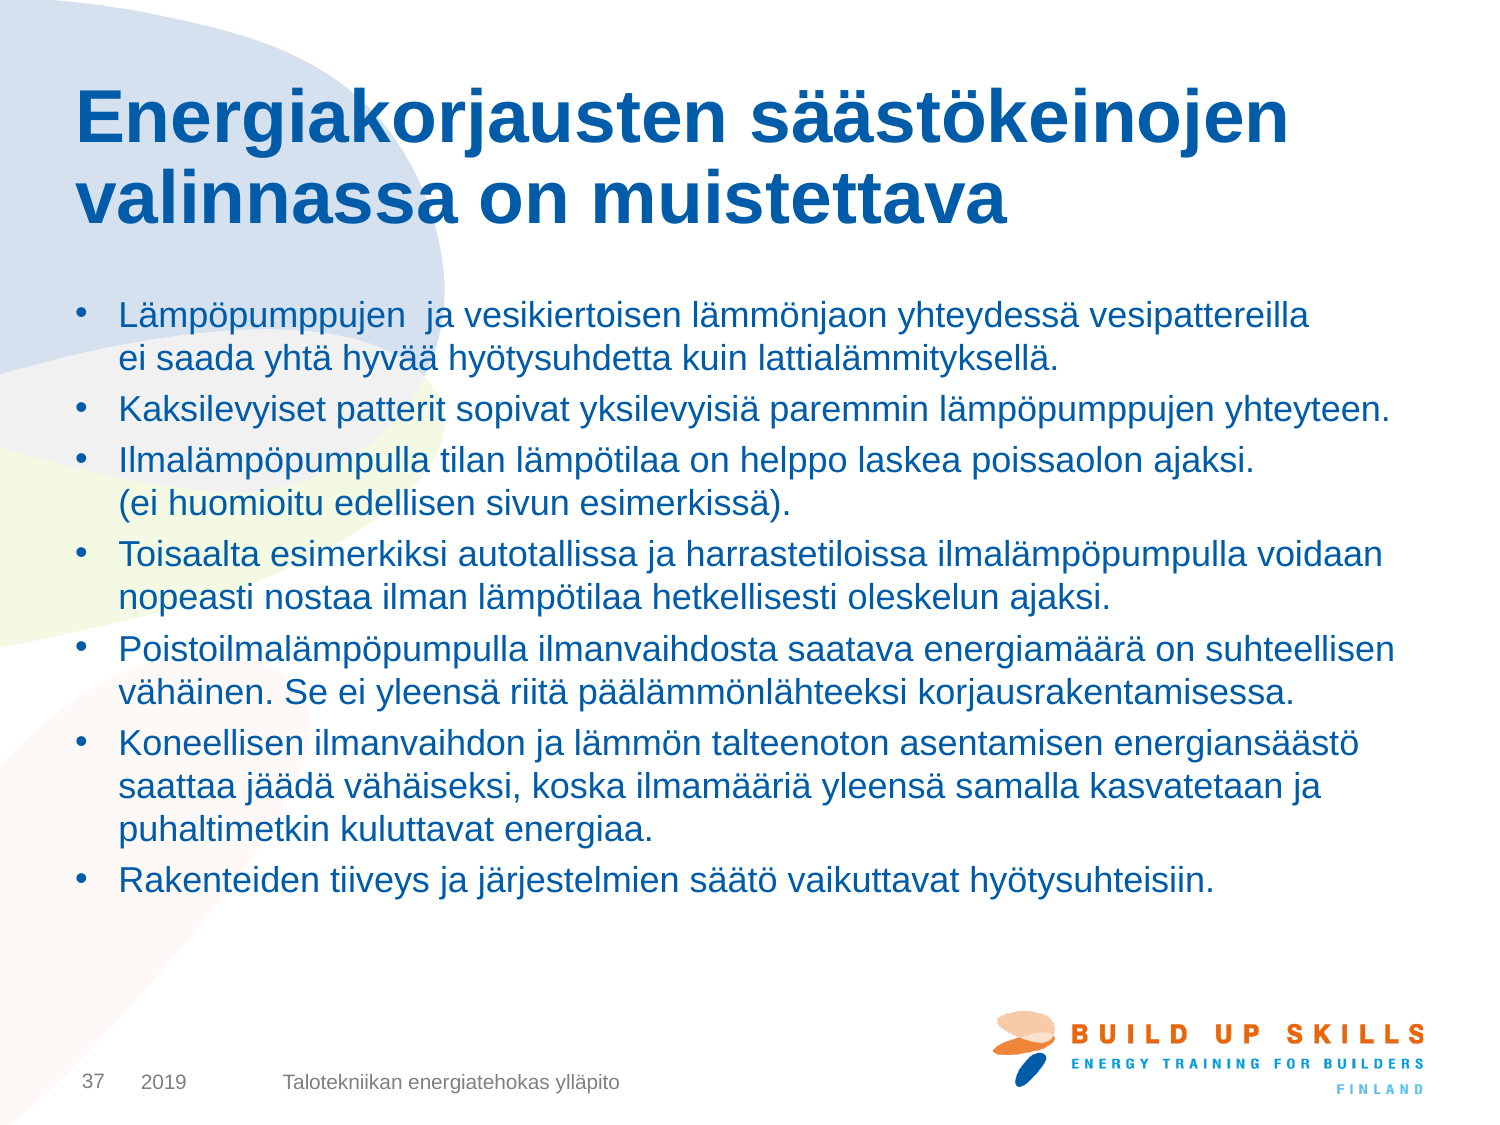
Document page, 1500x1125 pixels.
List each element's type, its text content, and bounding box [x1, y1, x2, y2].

title Energiakorjausten säästökeinojen valinnassa on muistettava [75, 78, 1425, 268]
list Lämpöpumppujen ja vesikiertoisen lämmönjaon yhteydessä vesipattereilla ei saada yhtä hyvää hyötysuhdetta kuin lattialämmityksellä. Kaksilevyiset patterit sopivat yksilevyisiä paremmin lämpöpumppujen yhteyteen. Ilmalämpöpumpulla tilan lämpötilaa on helppo laskea poissaolon ajaksi. (ei huomioitu edellisen sivun esimerkissä). Toisaalta esimerkiksi autotallissa ja harrastetiloissa ilmalämpöpumpulla voidaan nopeasti nostaa ilman lämpötilaa hetkellisesti oleskelun ajaksi. Poistoilmalämpöpumpulla ilmanvaihdosta saatava energiamäärä on suhteellisen vähäinen. Se ei yleensä riitä päälämmönlähteeksi korjausrakentamisessa. Koneellisen ilmanvaihdon ja lämmön talteenoton asentamisen energiansäästö saattaa jäädä vähäiseksi, koska ilmamääriä yleensä samalla kasvatetaan ja puhaltimetkin kuluttavat energiaa. Rakenteiden tiiveys ja järjestelmien säätö vaikuttavat hyötysuhteisiin. [75, 290, 1425, 953]
picture [993, 1011, 1424, 1094]
